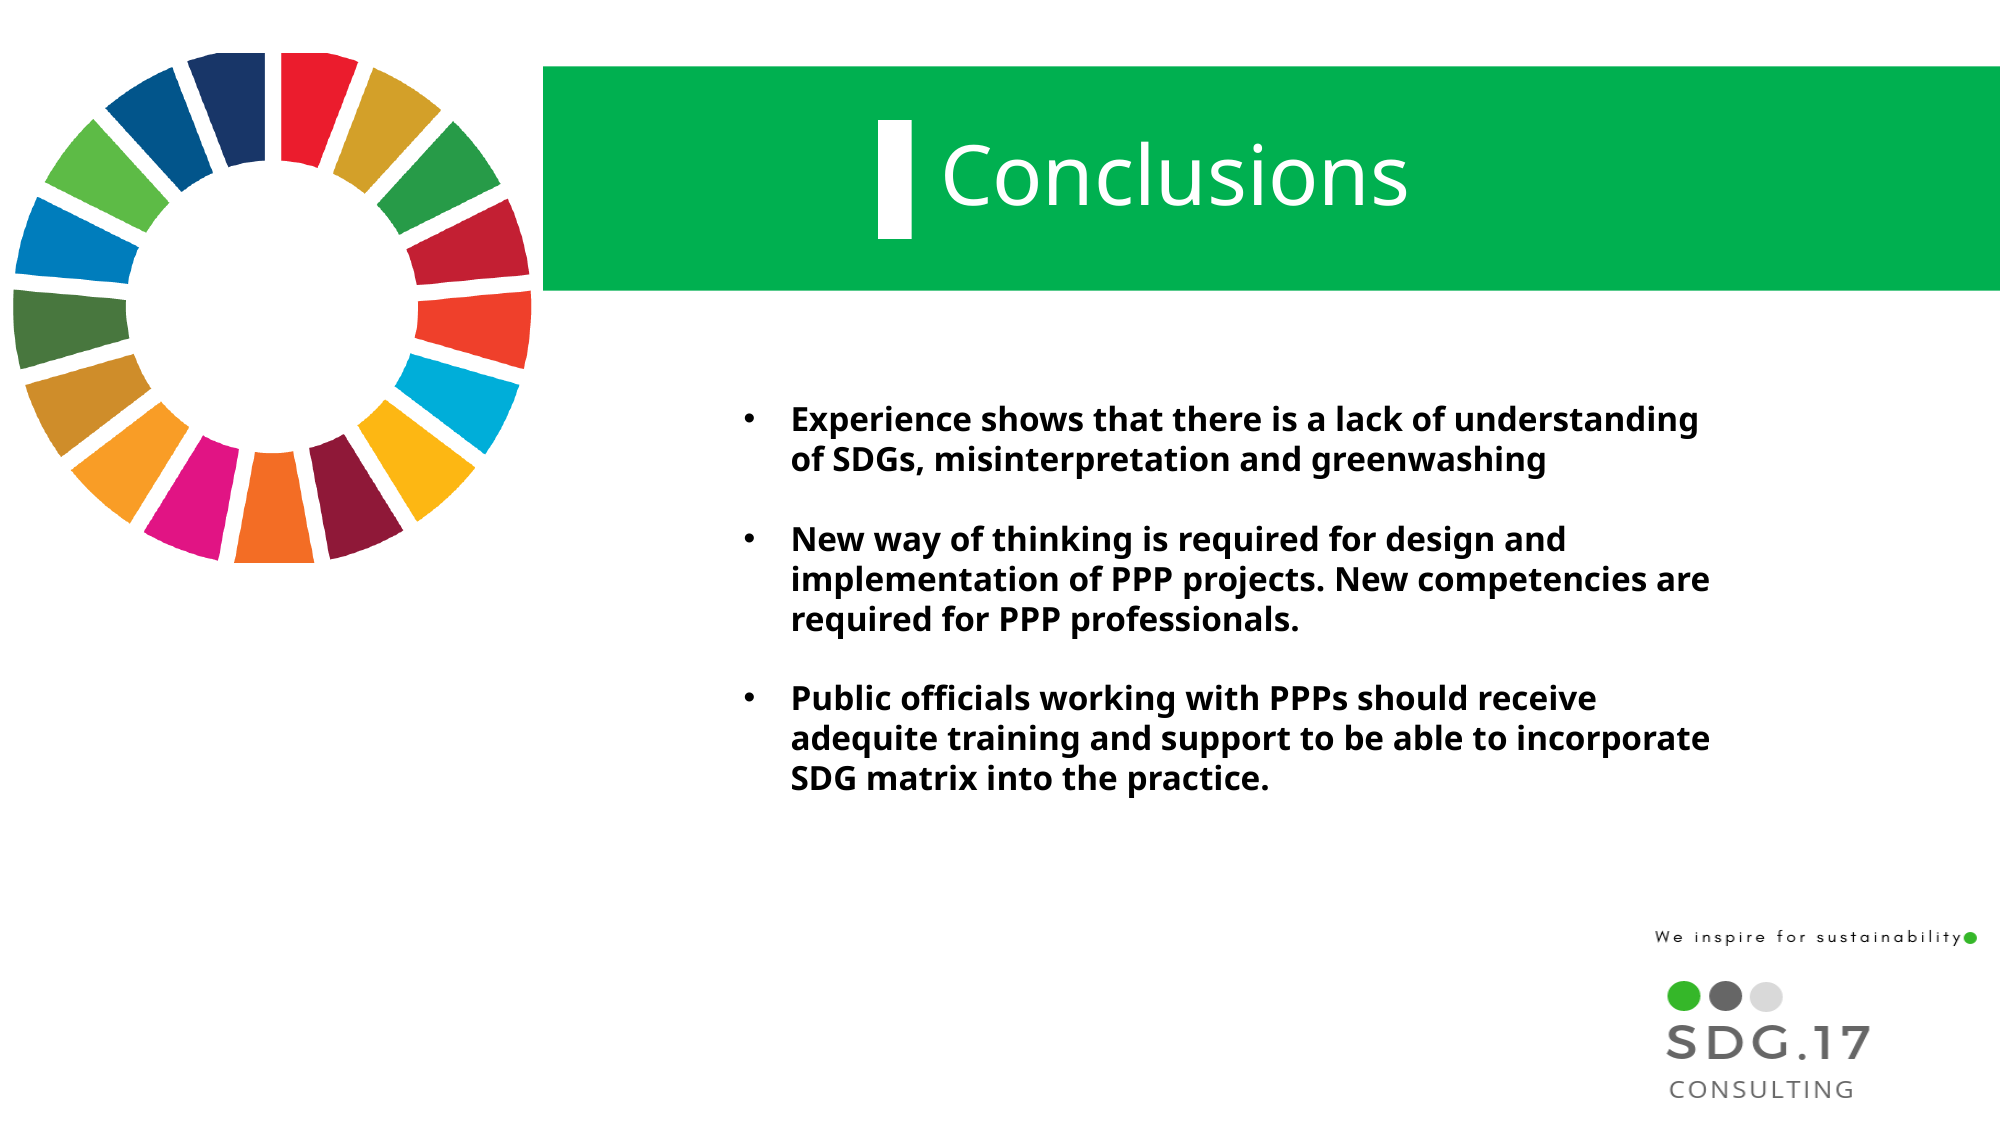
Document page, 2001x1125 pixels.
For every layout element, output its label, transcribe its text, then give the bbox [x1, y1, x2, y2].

text_box Experience shows that there is a lack of understanding of SDGs, misinterpretation and greenwashing New way of thinking is required for design and implementation of PPP projects. New competencies are required for PPP professionals. Public officials working with PPPs should receive adequite training and support to be able to incorporate SDG matrix into the practice. [729, 390, 1753, 805]
picture [1616, 880, 2000, 1125]
title Conclusions [925, 120, 1905, 237]
picture [0, 53, 543, 563]
